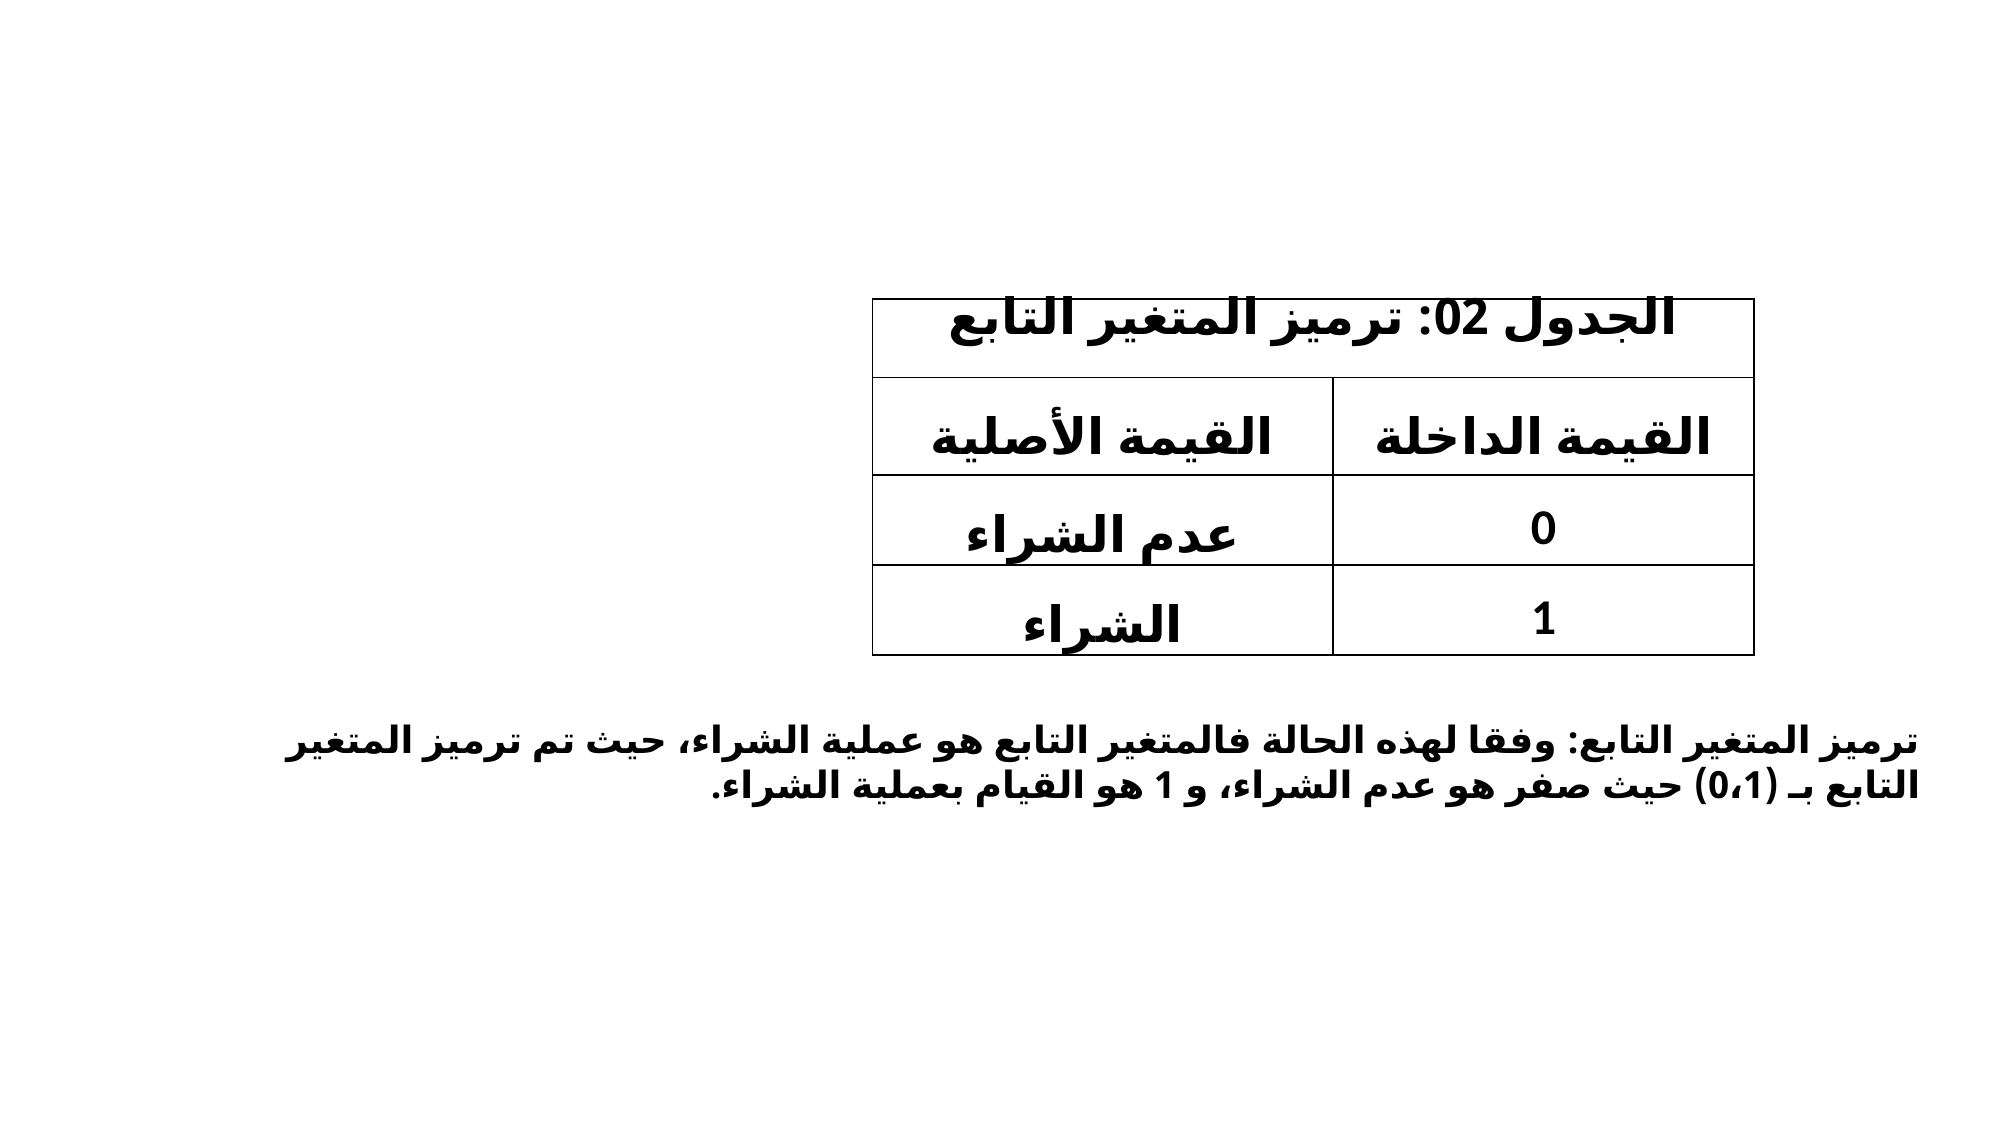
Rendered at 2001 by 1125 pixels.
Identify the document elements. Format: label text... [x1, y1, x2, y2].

table_cell الشراء [873, 566, 1332, 654]
table_cell 0 [1334, 476, 1753, 564]
table_cell عدم الشراء [873, 476, 1332, 564]
table_header الجدول 02: ترميز المتغير التابع [873, 300, 1753, 377]
text_box ترميز المتغير التابع: وفقا لهذه الحالة فالمتغير التابع هو عملية الشراء، حيث تم ترميز المتغير التابع بـ (0،1) حيث صفر هو عدم الشراء، و 1 هو القيام بعملية الشراء. [176, 708, 1936, 814]
table_cell 1 [1334, 566, 1753, 654]
table_cell القيمة الداخلة [1334, 378, 1753, 474]
table_cell القيمة الأصلية [873, 378, 1332, 474]
